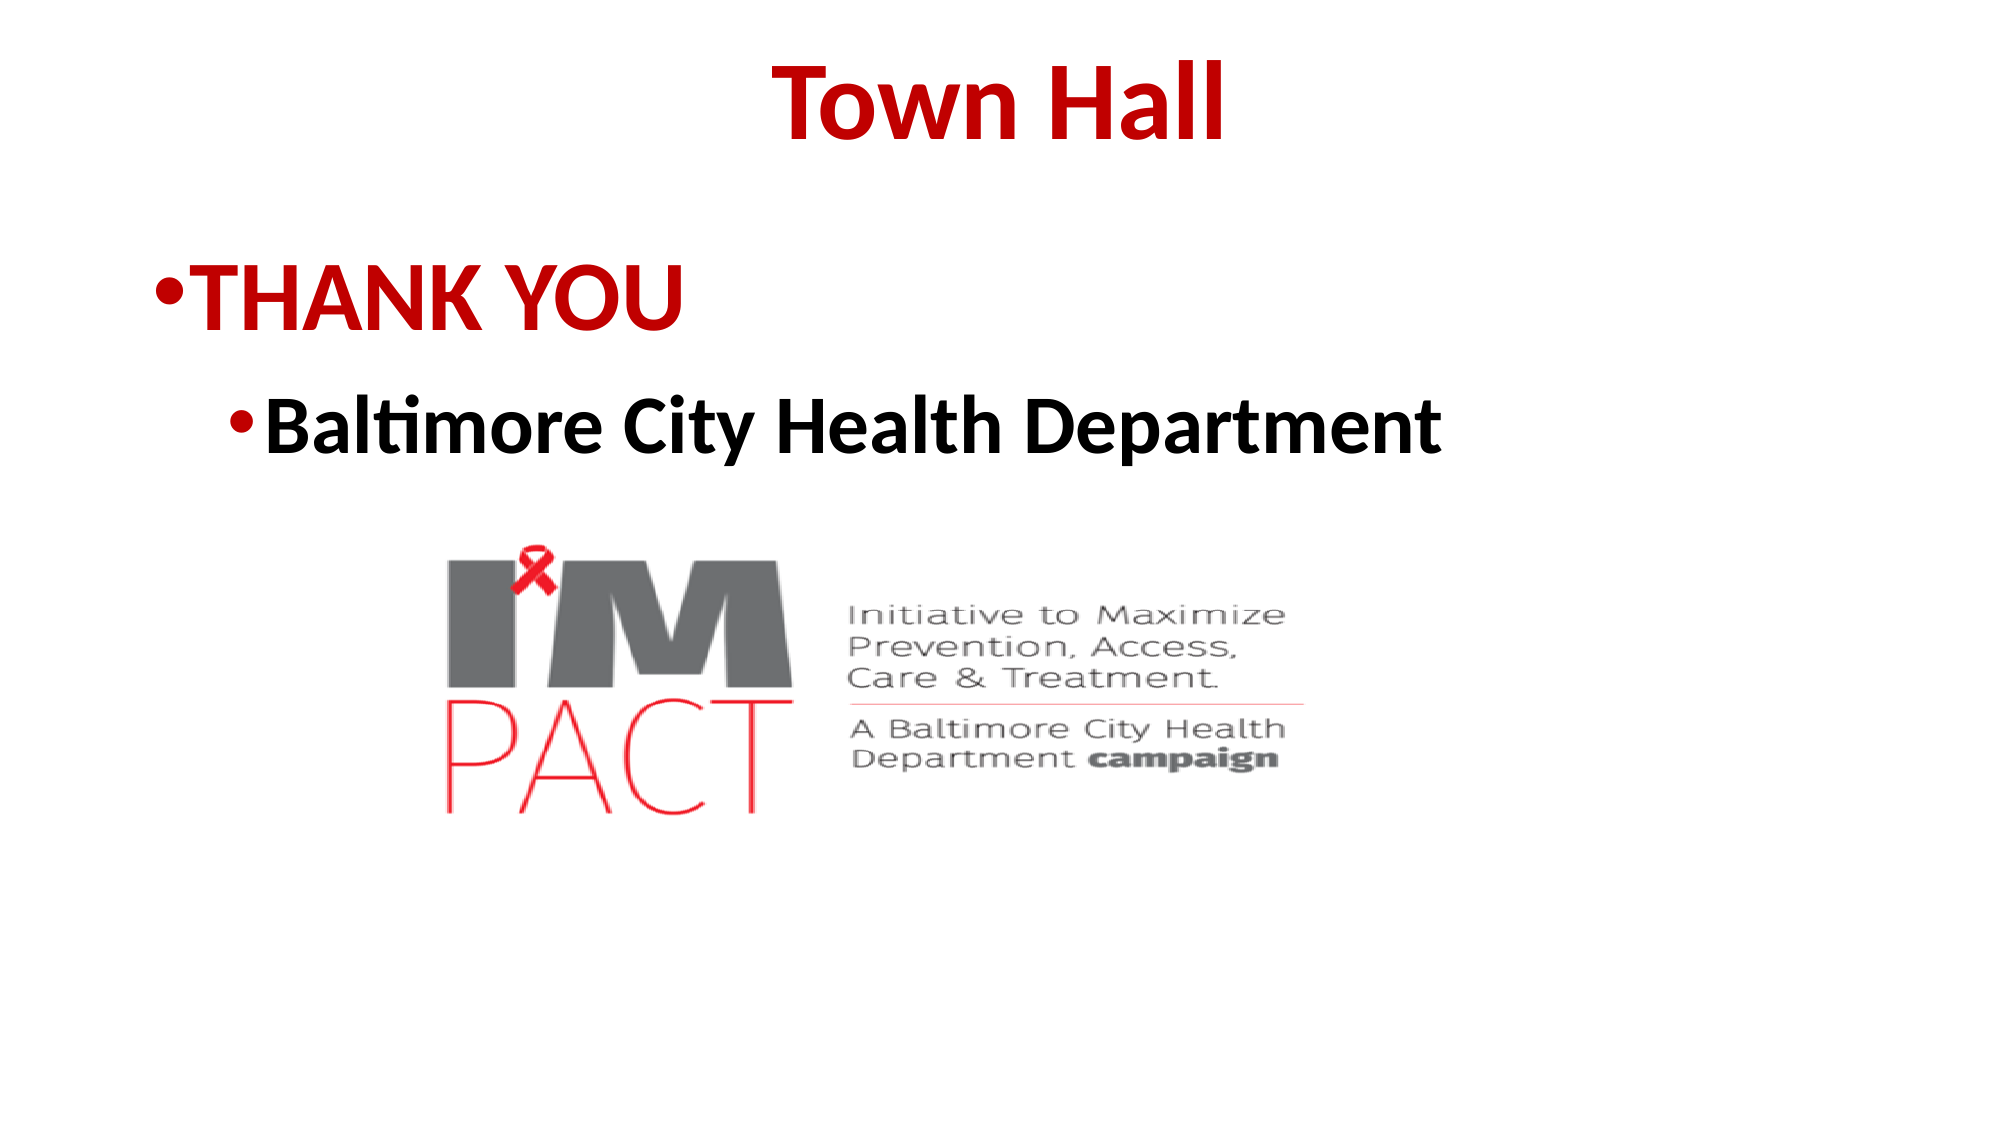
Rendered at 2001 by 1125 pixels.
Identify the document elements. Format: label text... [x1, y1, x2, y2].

title Town Hall [137, 0, 1863, 210]
list THANK YOU Baltimore City Health Department [137, 210, 1863, 1125]
picture [358, 517, 1389, 845]
